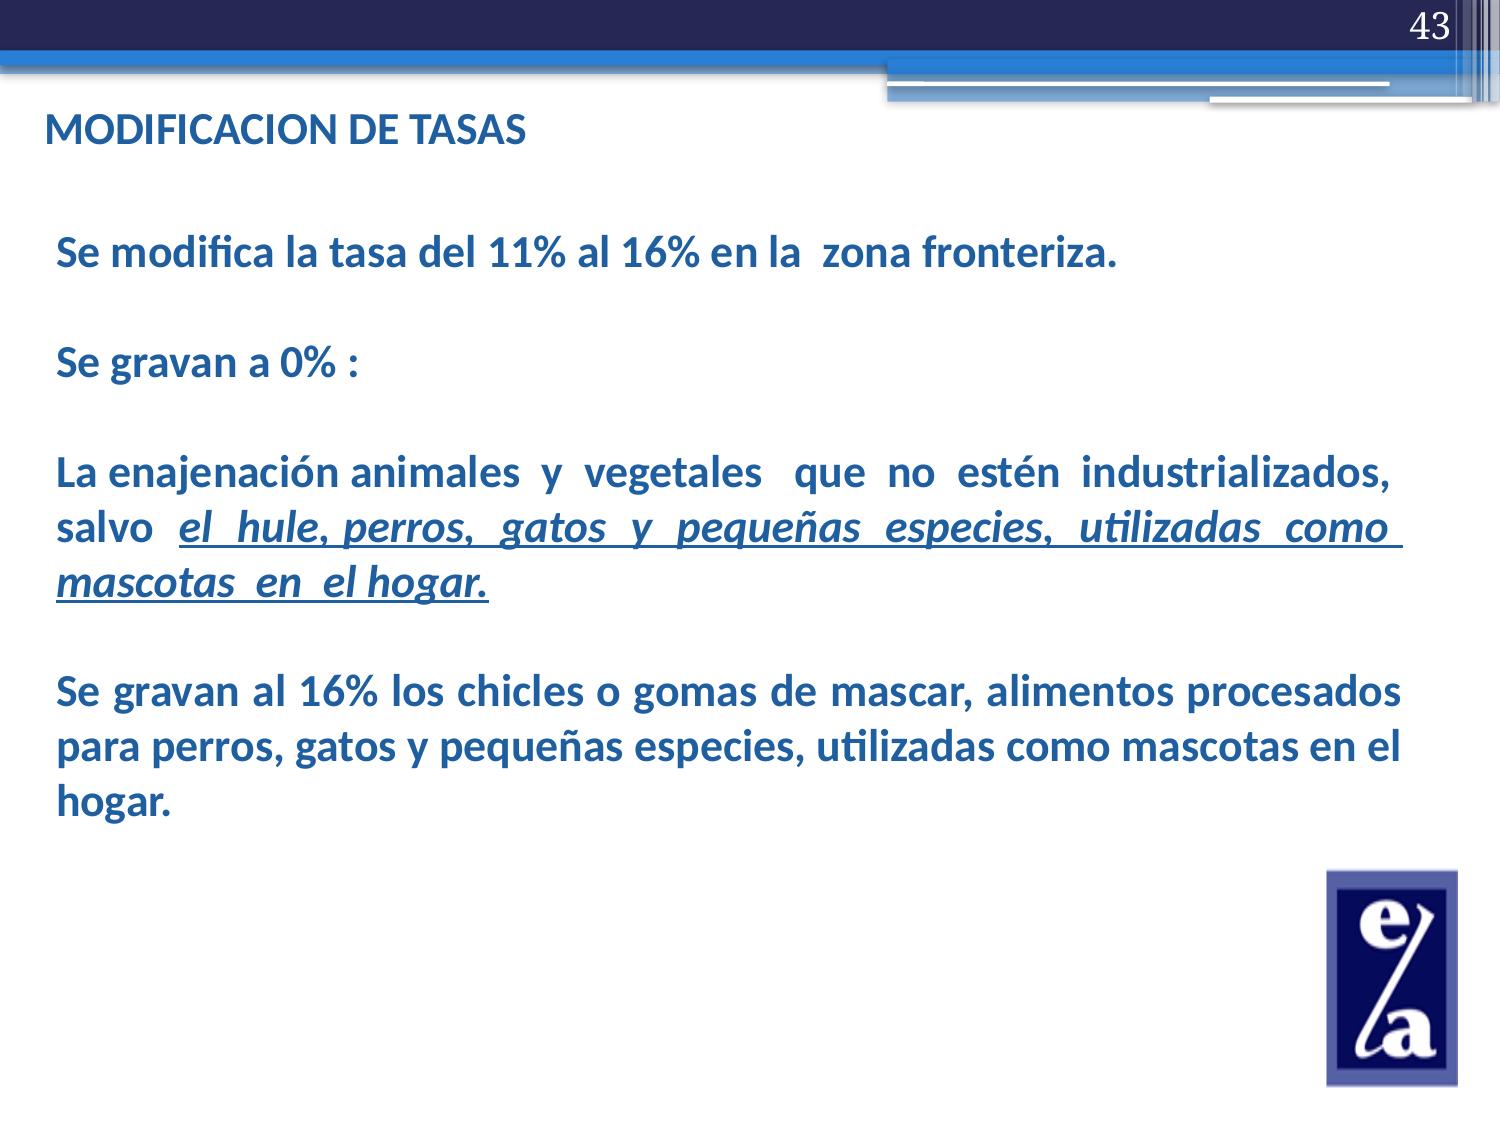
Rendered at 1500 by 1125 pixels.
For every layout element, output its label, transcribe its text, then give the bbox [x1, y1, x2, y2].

picture [1323, 866, 1459, 1090]
text_box MODIFICACION DE TASAS [29, 91, 1406, 162]
slide_number 43 [1341, 0, 1466, 61]
text_box Se modifica la tasa del 11% al 16% en la zona fronteriza. Se gravan a 0% : La enajenación animales y vegetales que no estén industrializados, salvo el hule, perros, gatos y pequeñas especies, utilizadas como mascotas en el hogar. Se gravan al 16% los chicles o gomas de mascar, alimentos procesados para perros, gatos y pequeñas especies, utilizadas como mascotas en el hogar. [41, 213, 1418, 999]
